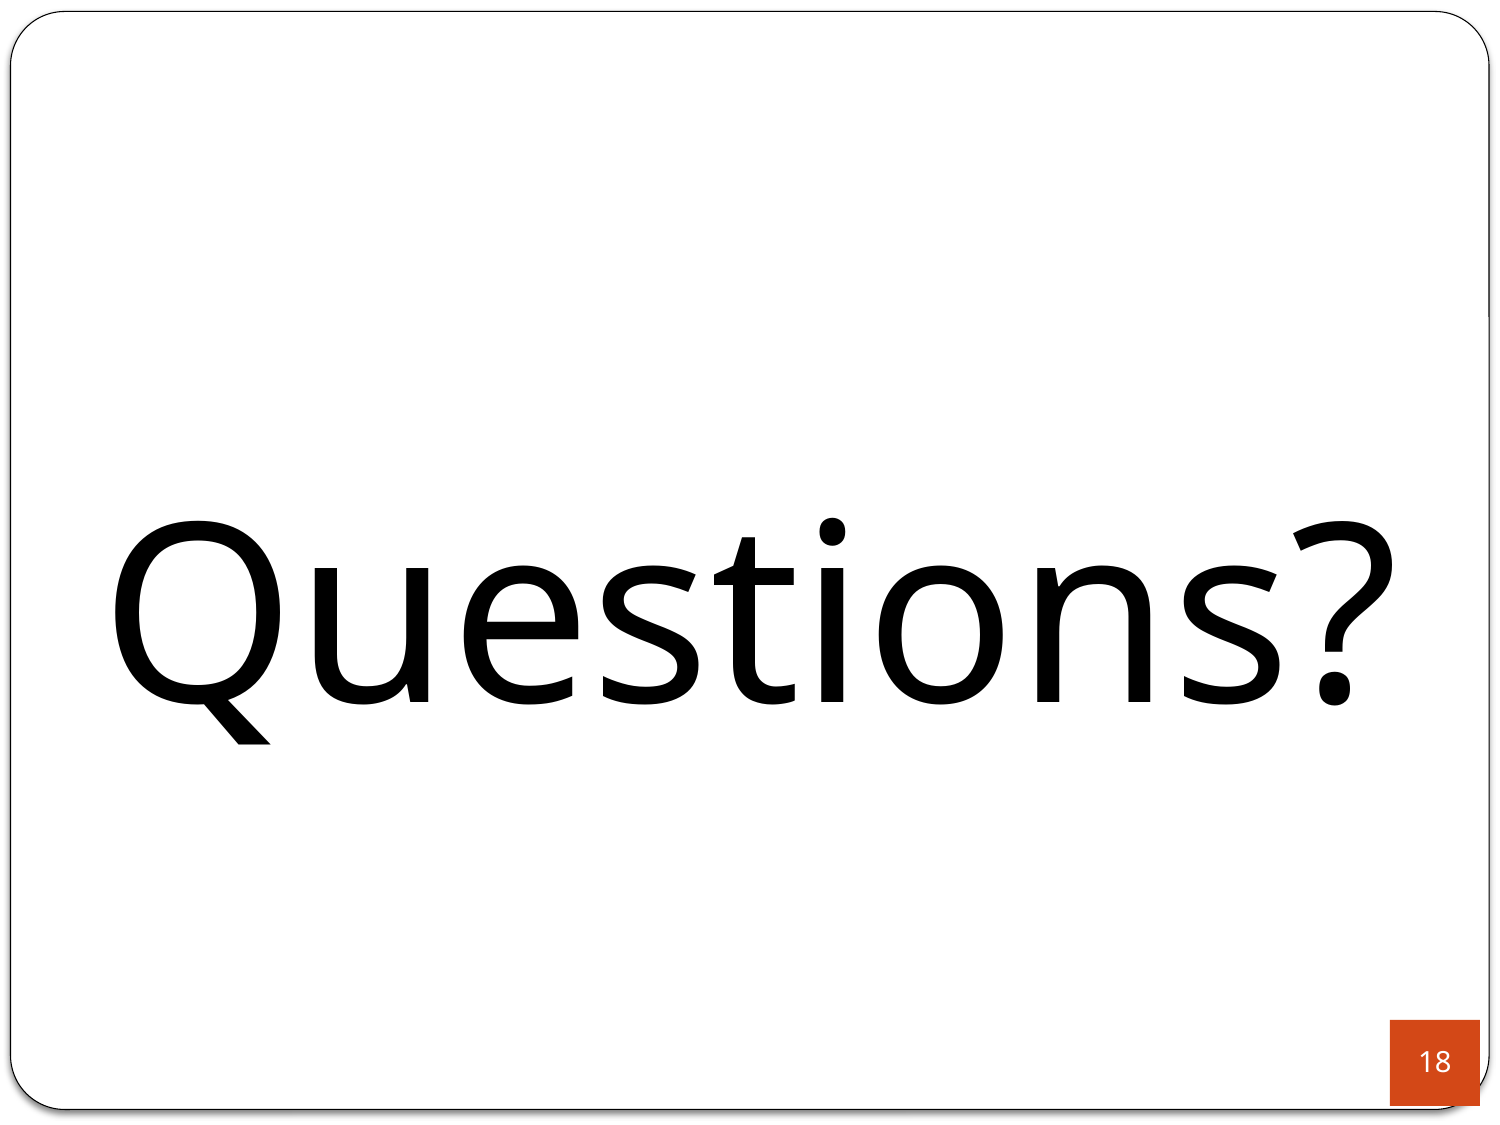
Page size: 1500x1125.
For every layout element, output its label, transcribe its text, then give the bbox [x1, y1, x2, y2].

slide_number 18 [1389, 1019, 1480, 1106]
list Questions? [51, 437, 1449, 1000]
